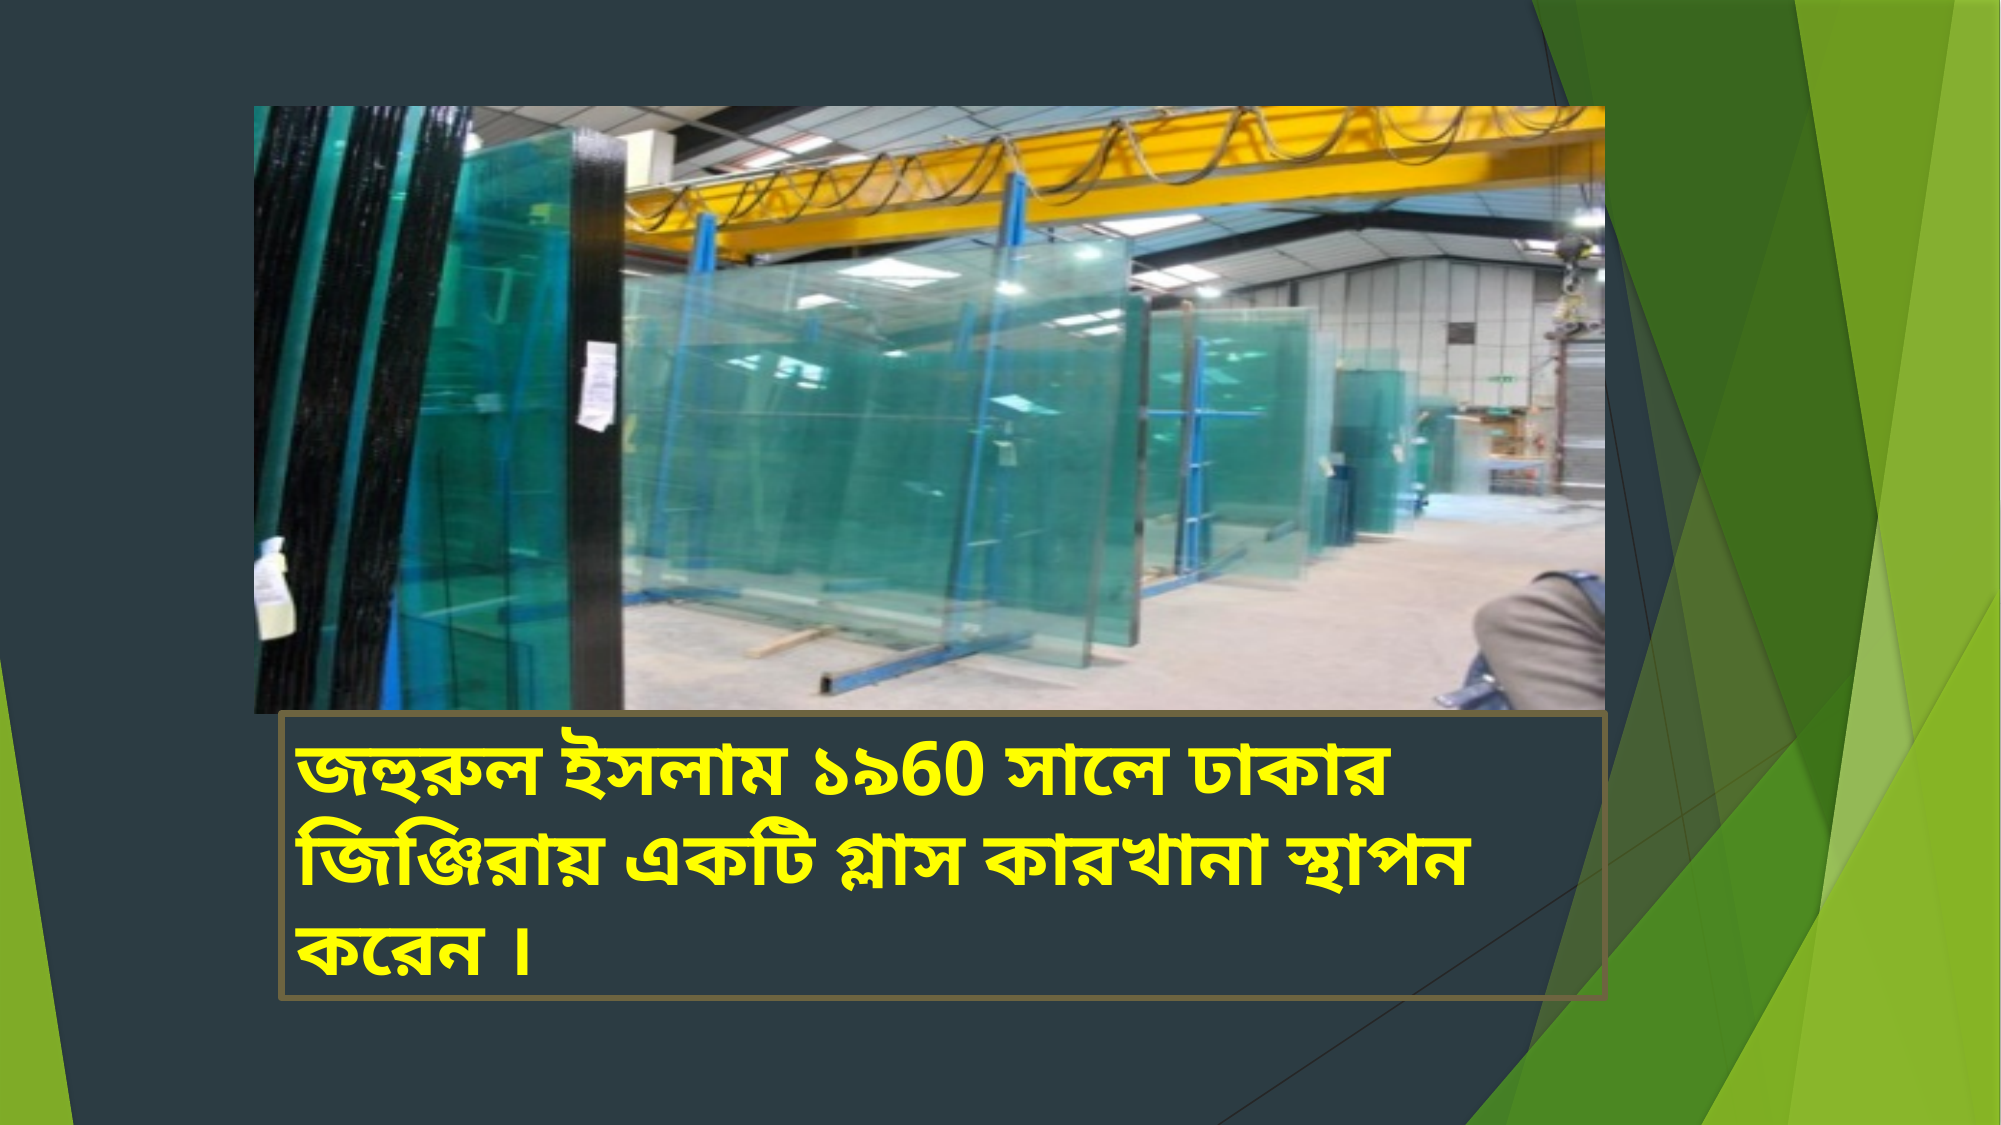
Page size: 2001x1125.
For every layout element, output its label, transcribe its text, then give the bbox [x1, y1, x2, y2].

picture [253, 106, 1606, 714]
text_box জহুরুল ইসলাম ১৯60 সালে ঢাকার জিঞ্জিরায় একটি গ্লাস কারখানা স্থাপন করেন । [281, 721, 1605, 999]
